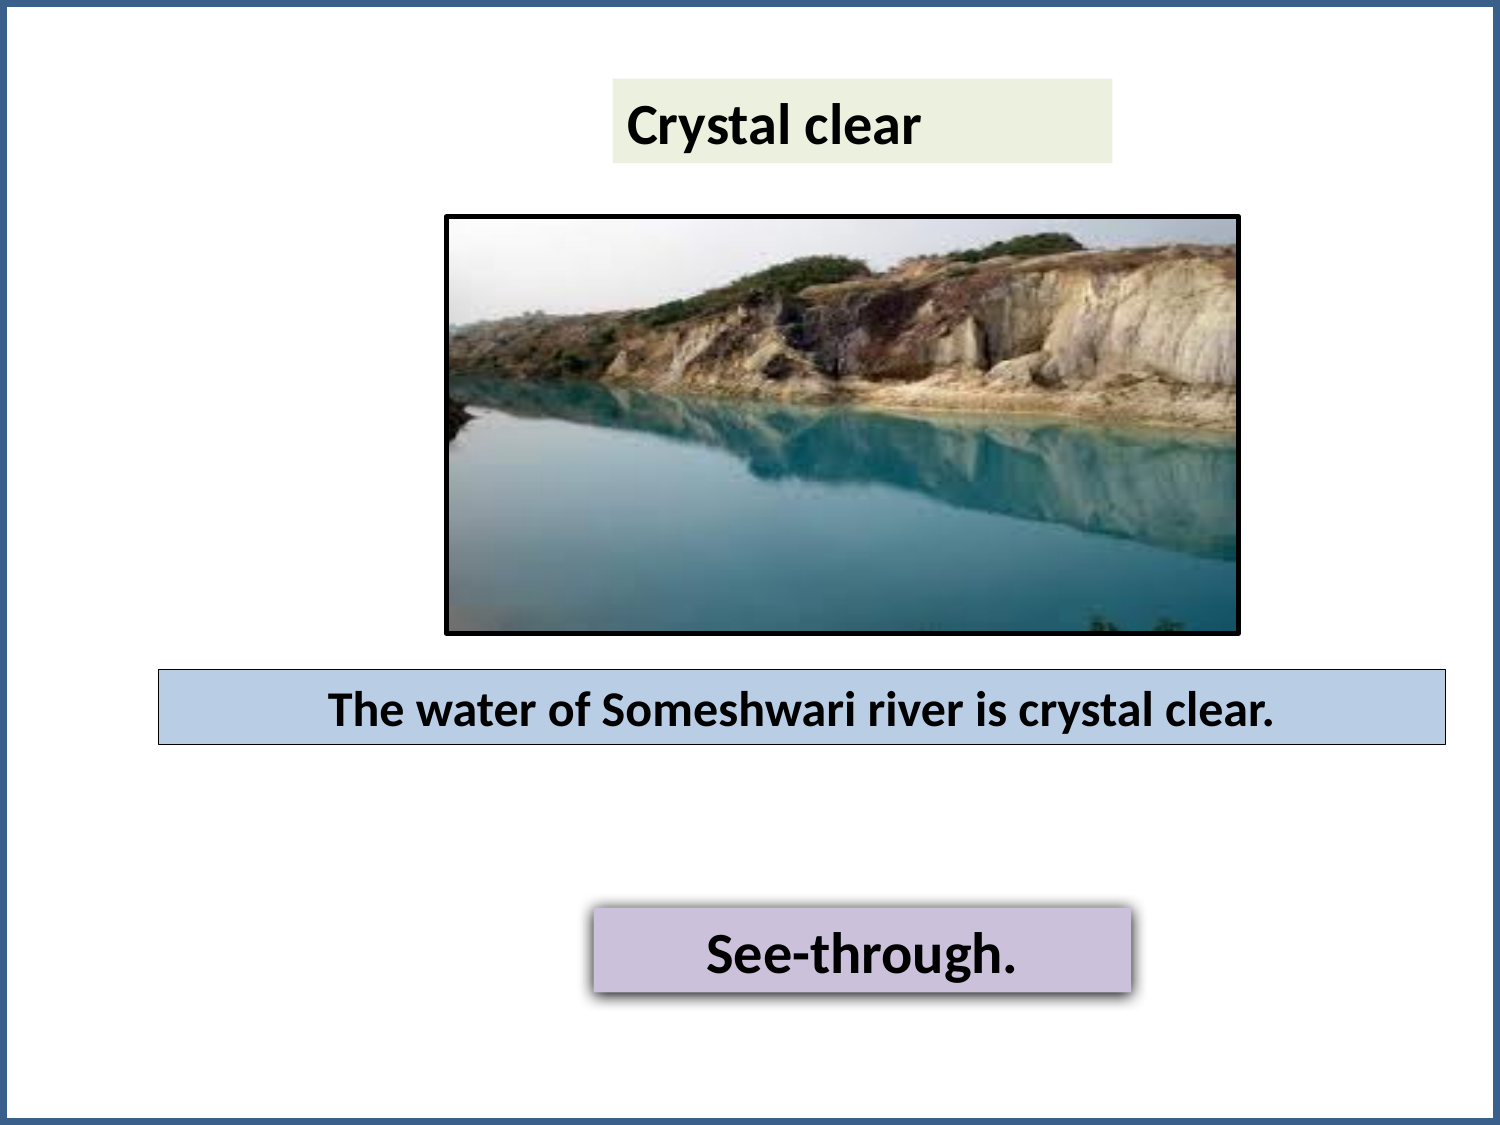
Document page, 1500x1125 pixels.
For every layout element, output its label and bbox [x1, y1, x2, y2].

text_box [0, 0, 1500, 1125]
picture [448, 218, 1237, 632]
